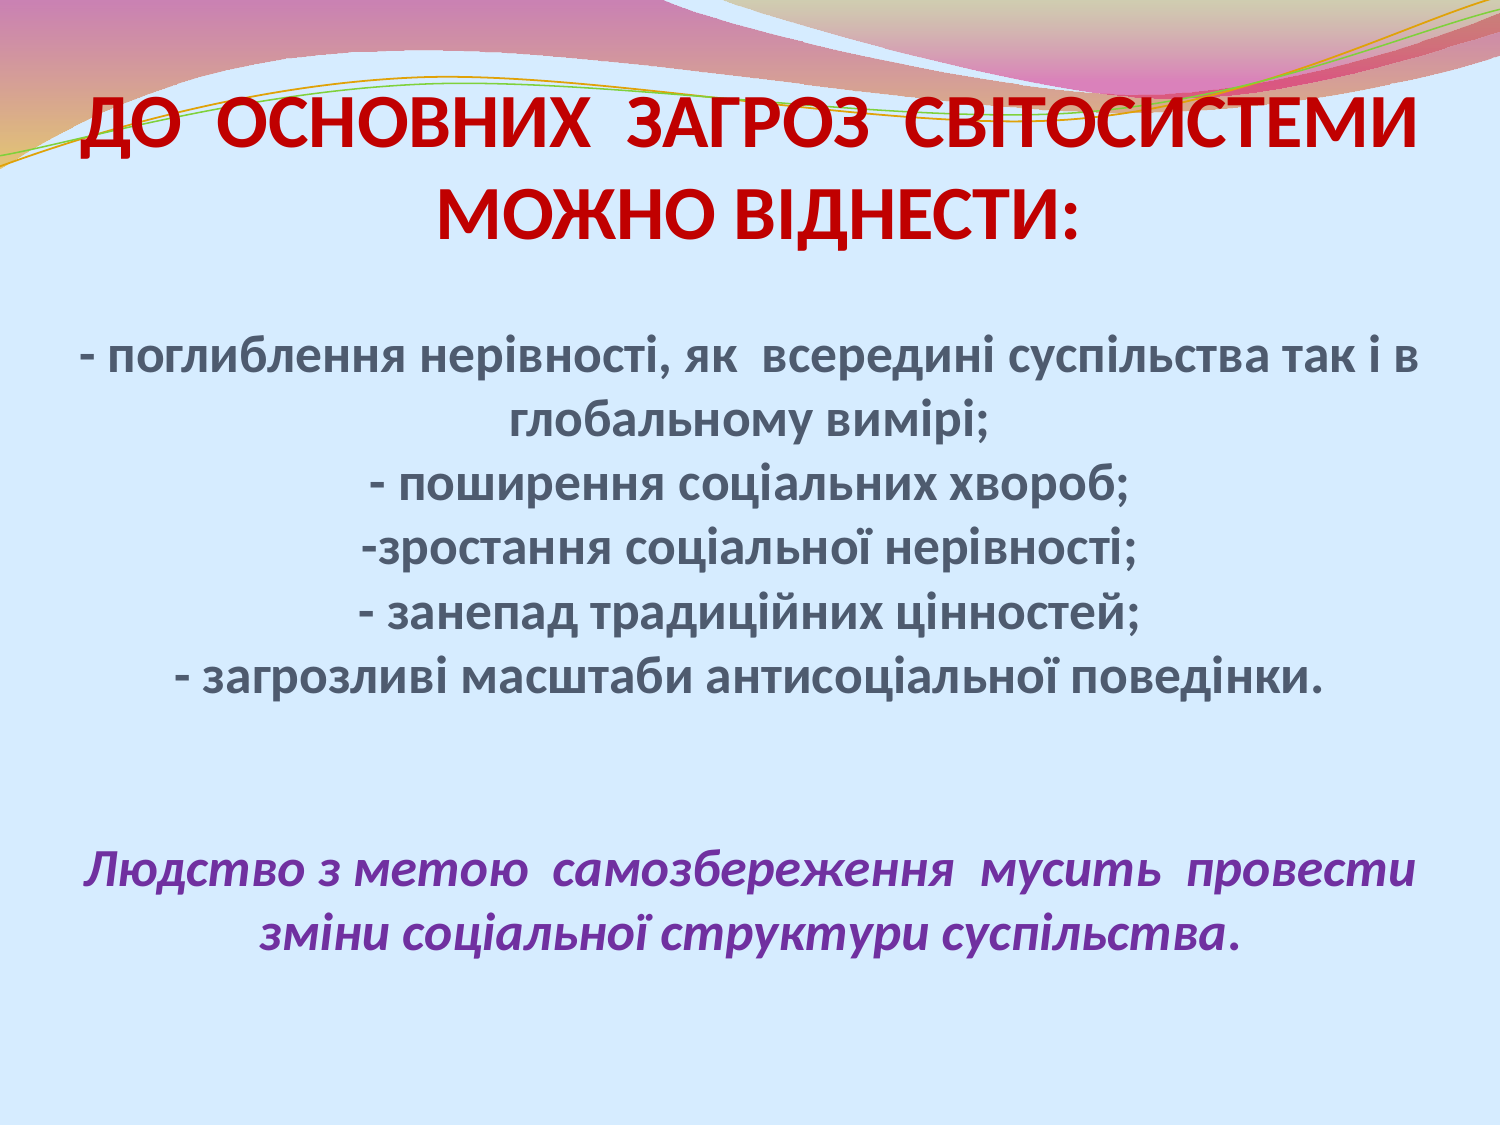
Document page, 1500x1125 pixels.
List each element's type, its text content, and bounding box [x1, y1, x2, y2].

title ДО ОСНОВНИХ ЗАГРОЗ СВІТОСИСТЕМИ МОЖНО ВІДНЕСТИ: - поглиблення нерівності, як всередині суспільства так і в глобальному вимірі; - поширення соціальних хвороб; -зростання соціальної нерівності; - занепад традиційних цінностей; - загрозливі масштаби антисоціальної поведінки. Людство з метою самозбереження мусить провести зміни соціальної структури суспільства. [46, 54, 1454, 1090]
